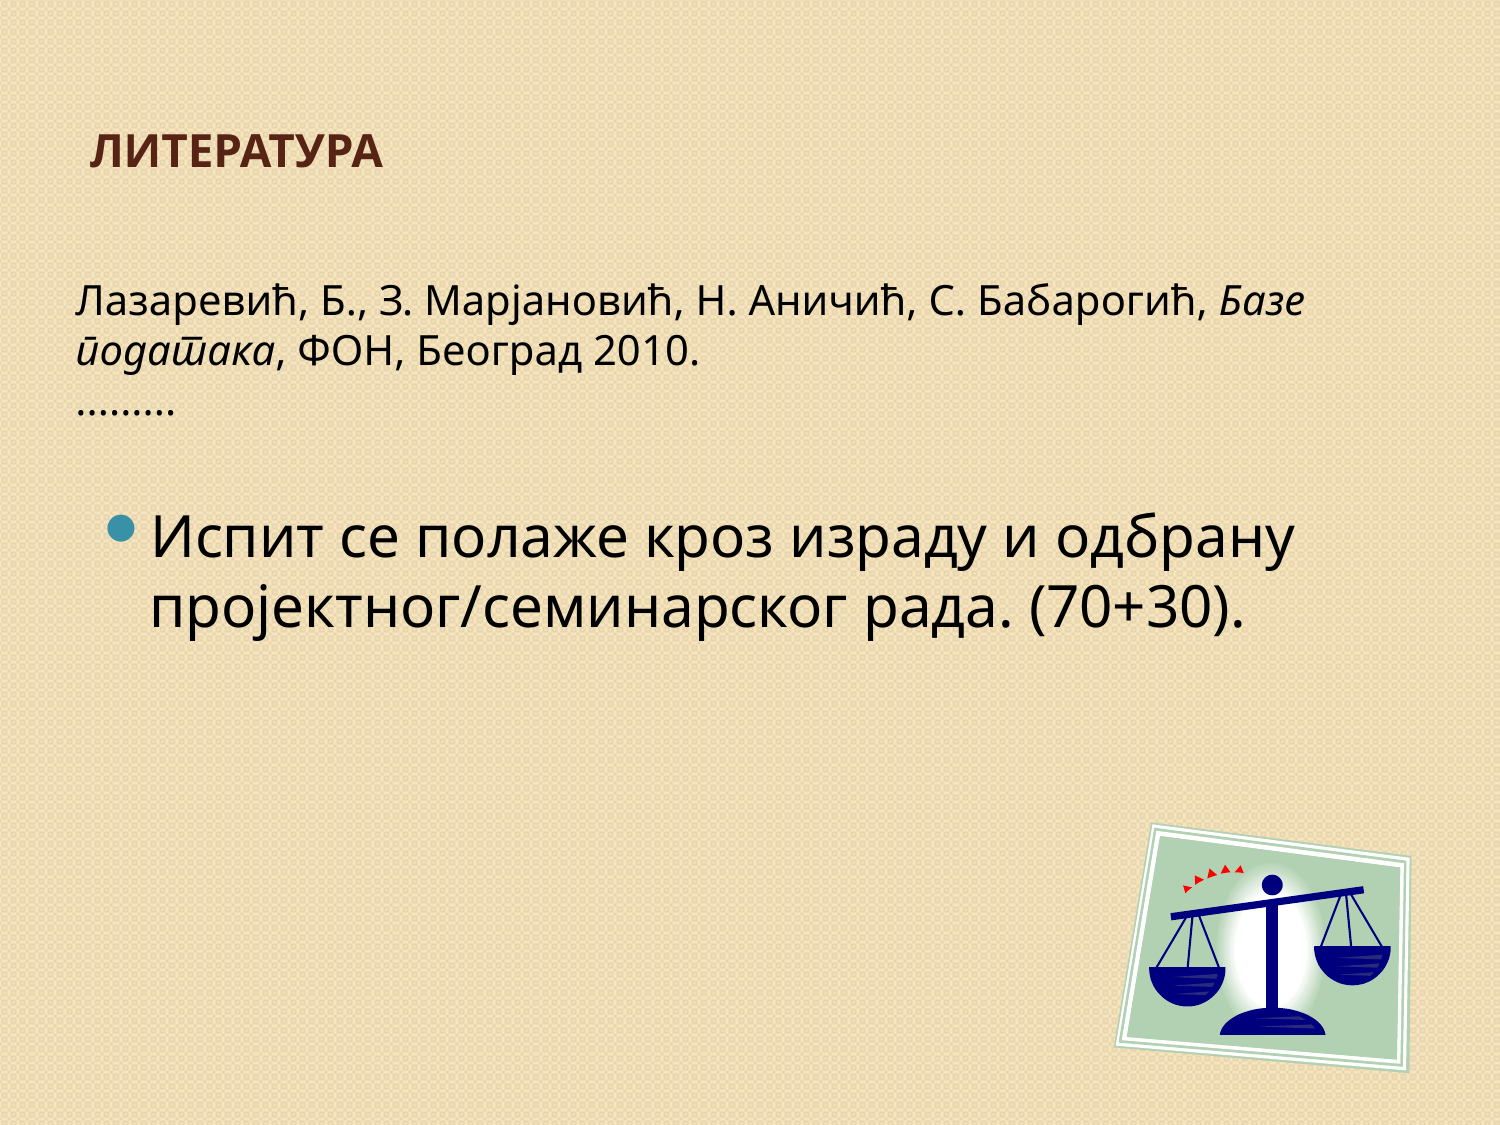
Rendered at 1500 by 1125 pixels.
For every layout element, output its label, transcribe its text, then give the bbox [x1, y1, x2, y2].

list Лазаревић, Б., З. Марјановић, Н. Аничић, С. Бабарогић, Базе података, ФОН, Београд 2010. ......... [52, 265, 1449, 445]
picture [1113, 822, 1412, 1074]
list Испит се полаже кроз израду и одбрану пројектног/семинарског рада. (70+30). [74, 491, 1413, 776]
title литература [75, 35, 821, 227]
